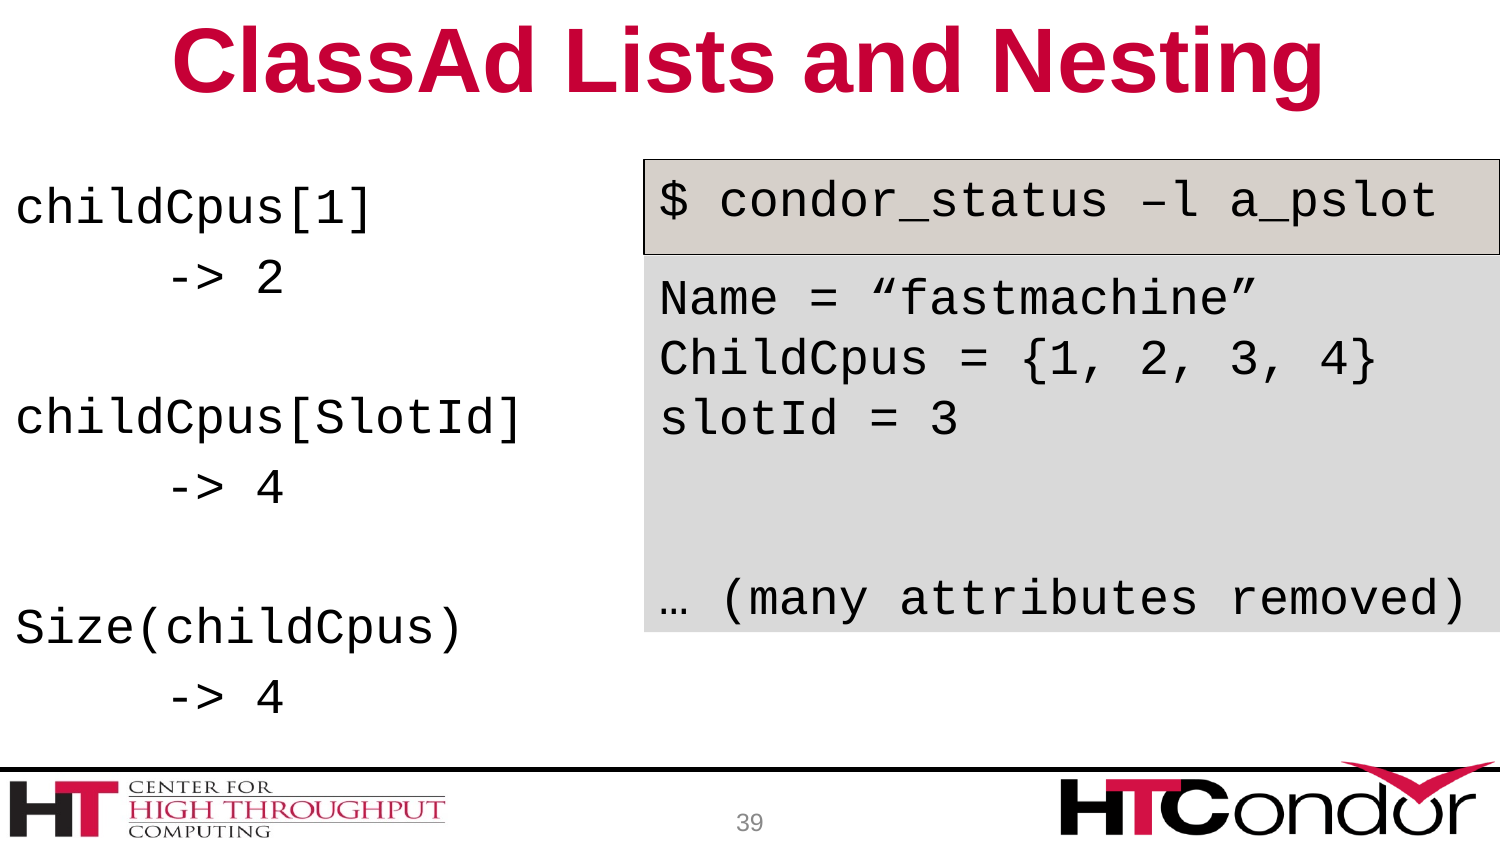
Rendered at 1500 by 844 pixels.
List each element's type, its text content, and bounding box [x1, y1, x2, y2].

list childCpus[1] -> 2 childCpus[SlotId] -> 4 Size(childCpus) -> 4 [0, 165, 645, 749]
text_box $ condor_status –l a_pslot [644, 159, 1500, 255]
title ClassAd Lists and Nesting [0, 0, 1500, 113]
picture [1055, 760, 1500, 840]
slide_number 39 [575, 798, 925, 844]
text_box Name = “fastmachine” ChildCpus = {1, 2, 3, 4} slotId = 3 … (many attributes removed) [644, 257, 1500, 633]
picture [0, 772, 454, 844]
